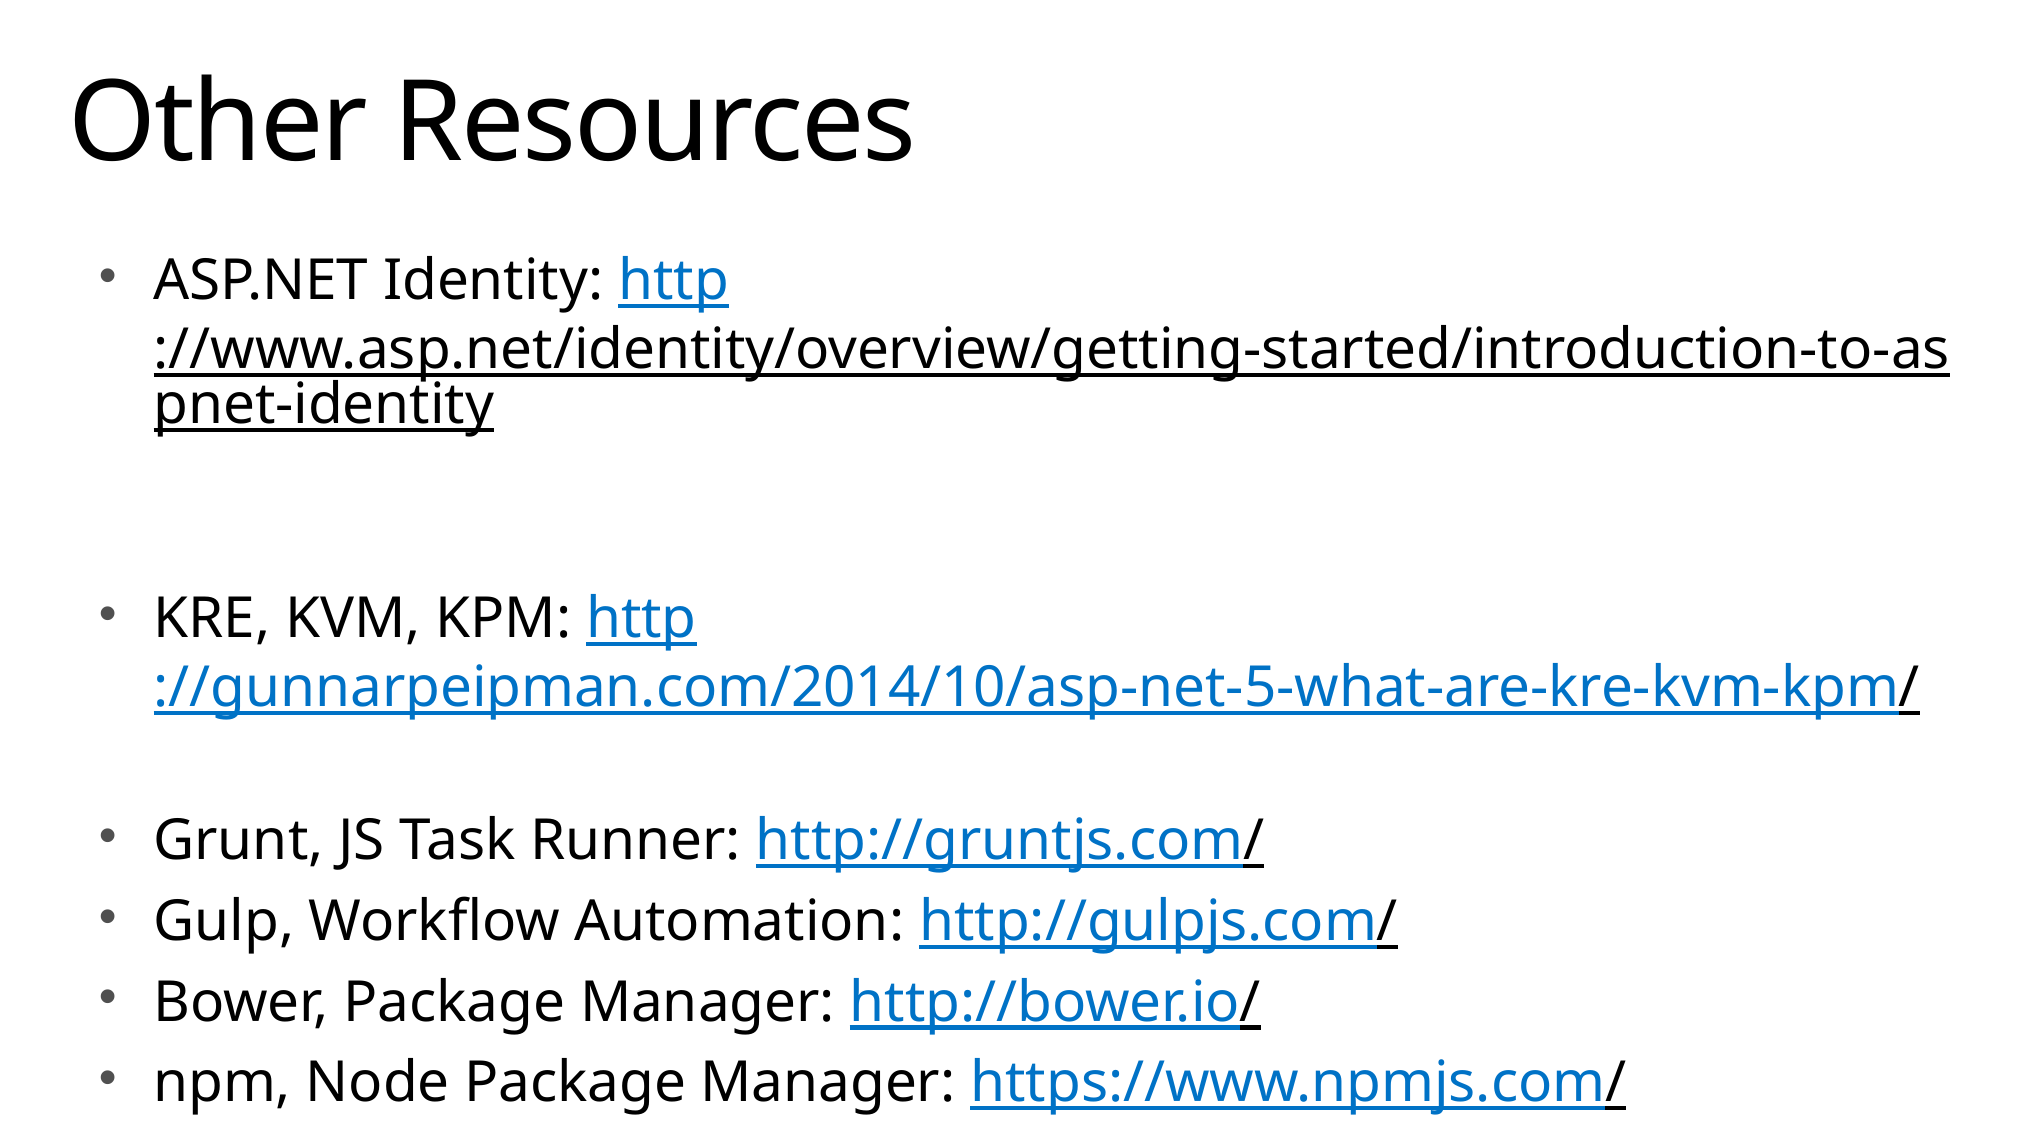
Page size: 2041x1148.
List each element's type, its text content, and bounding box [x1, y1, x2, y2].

list ASP.NET Identity: http://www.asp.net/identity/overview/getting-started/introduction-to-aspnet-identity KRE, KVM, KPM: http://gunnarpeipman.com/2014/10/asp-net-5-what-are-kre-kvm-kpm/ Grunt, JS Task Runner: http://gruntjs.com/ Gulp, Workflow Automation: http://gulpjs.com/ Bower, Package Manager: http://bower.io/ npm, Node Package Manager: https://www.npmjs.com/ [75, 228, 1996, 1129]
title Other Resources [45, 48, 1996, 199]
